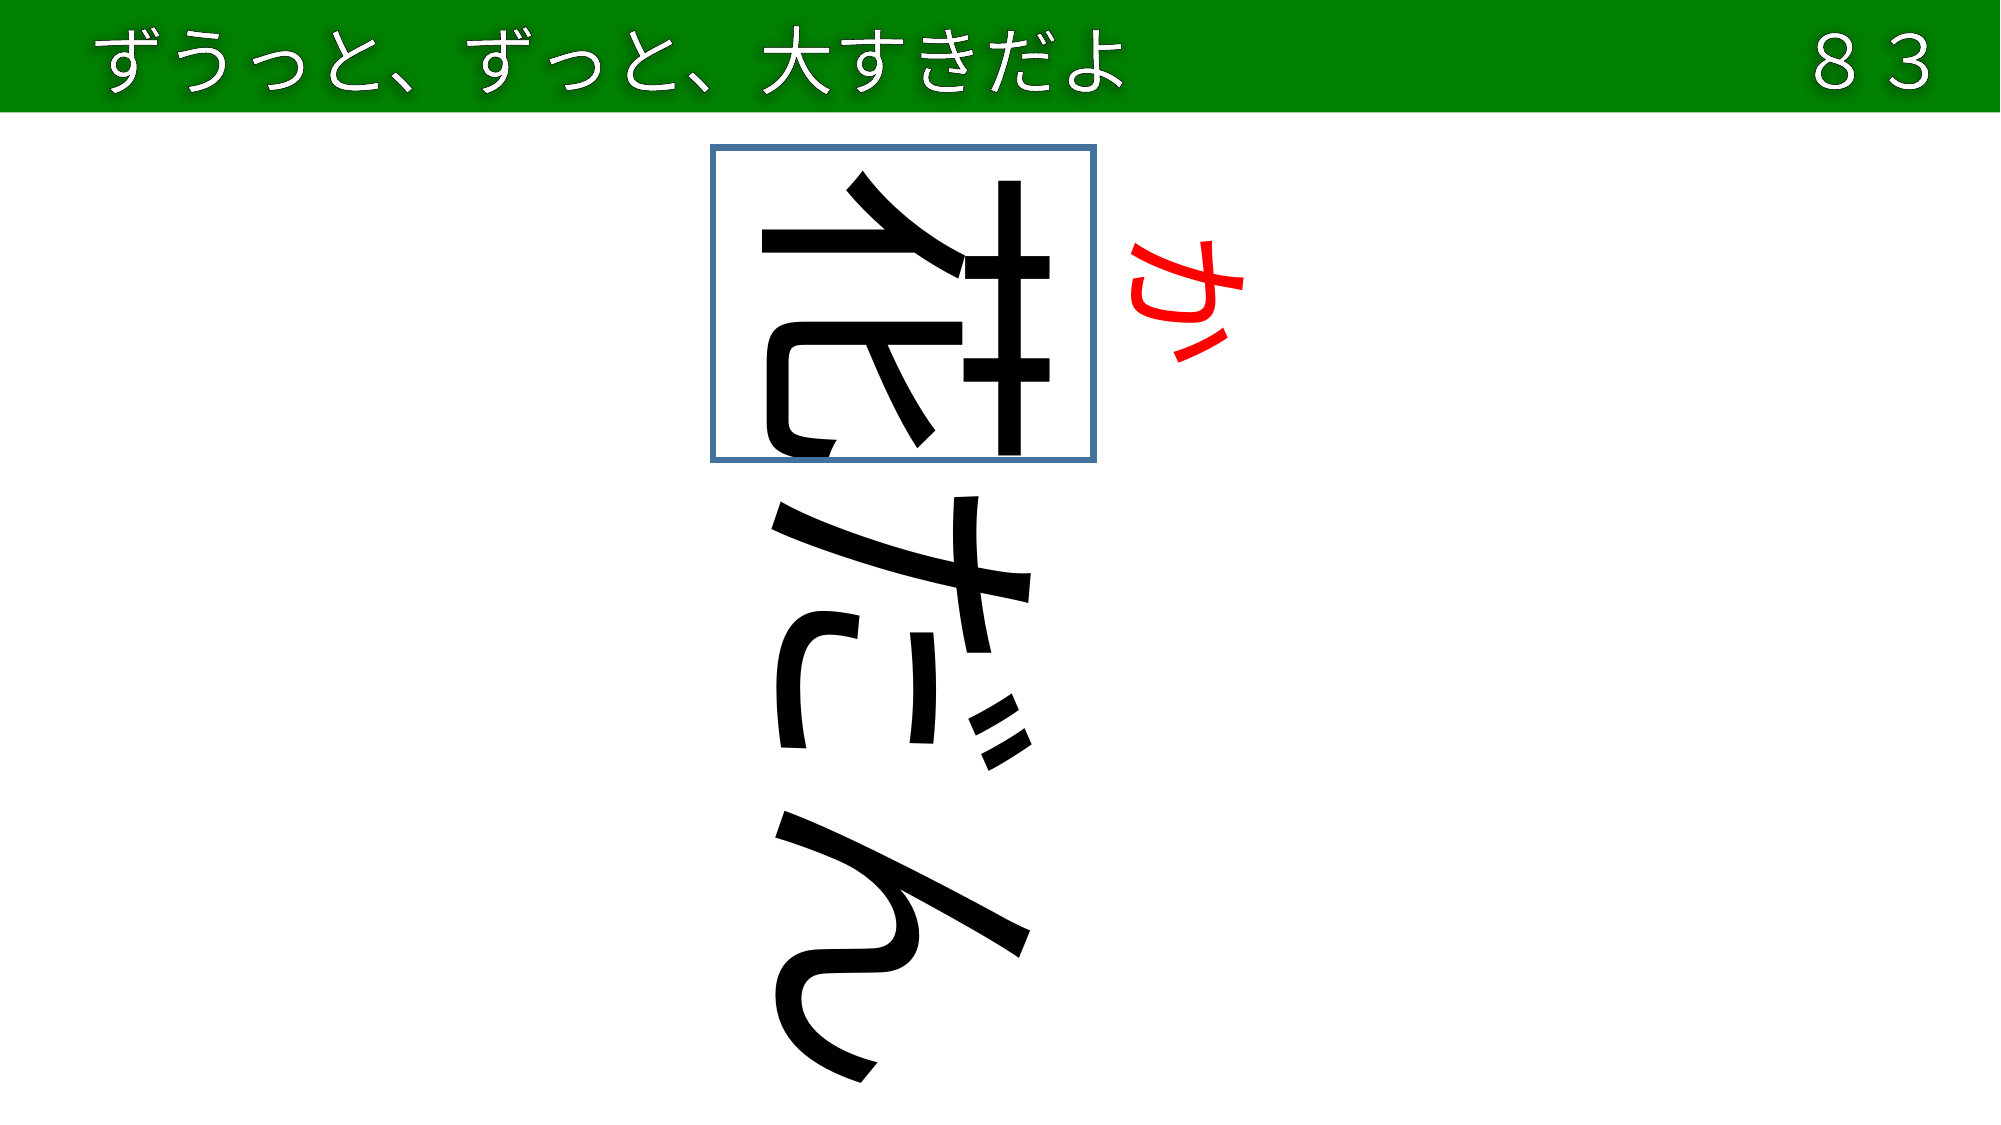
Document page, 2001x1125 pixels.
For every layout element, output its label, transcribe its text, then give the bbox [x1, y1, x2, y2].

text_box [0, 0, 2000, 113]
text_box ずうっと、ずっと、大すきだよ [75, 6, 1185, 112]
text_box ８３ [1782, 6, 1963, 112]
text_box か [1094, 215, 1281, 370]
text_box 花だん [698, 147, 1108, 1125]
text_box [712, 146, 1094, 461]
